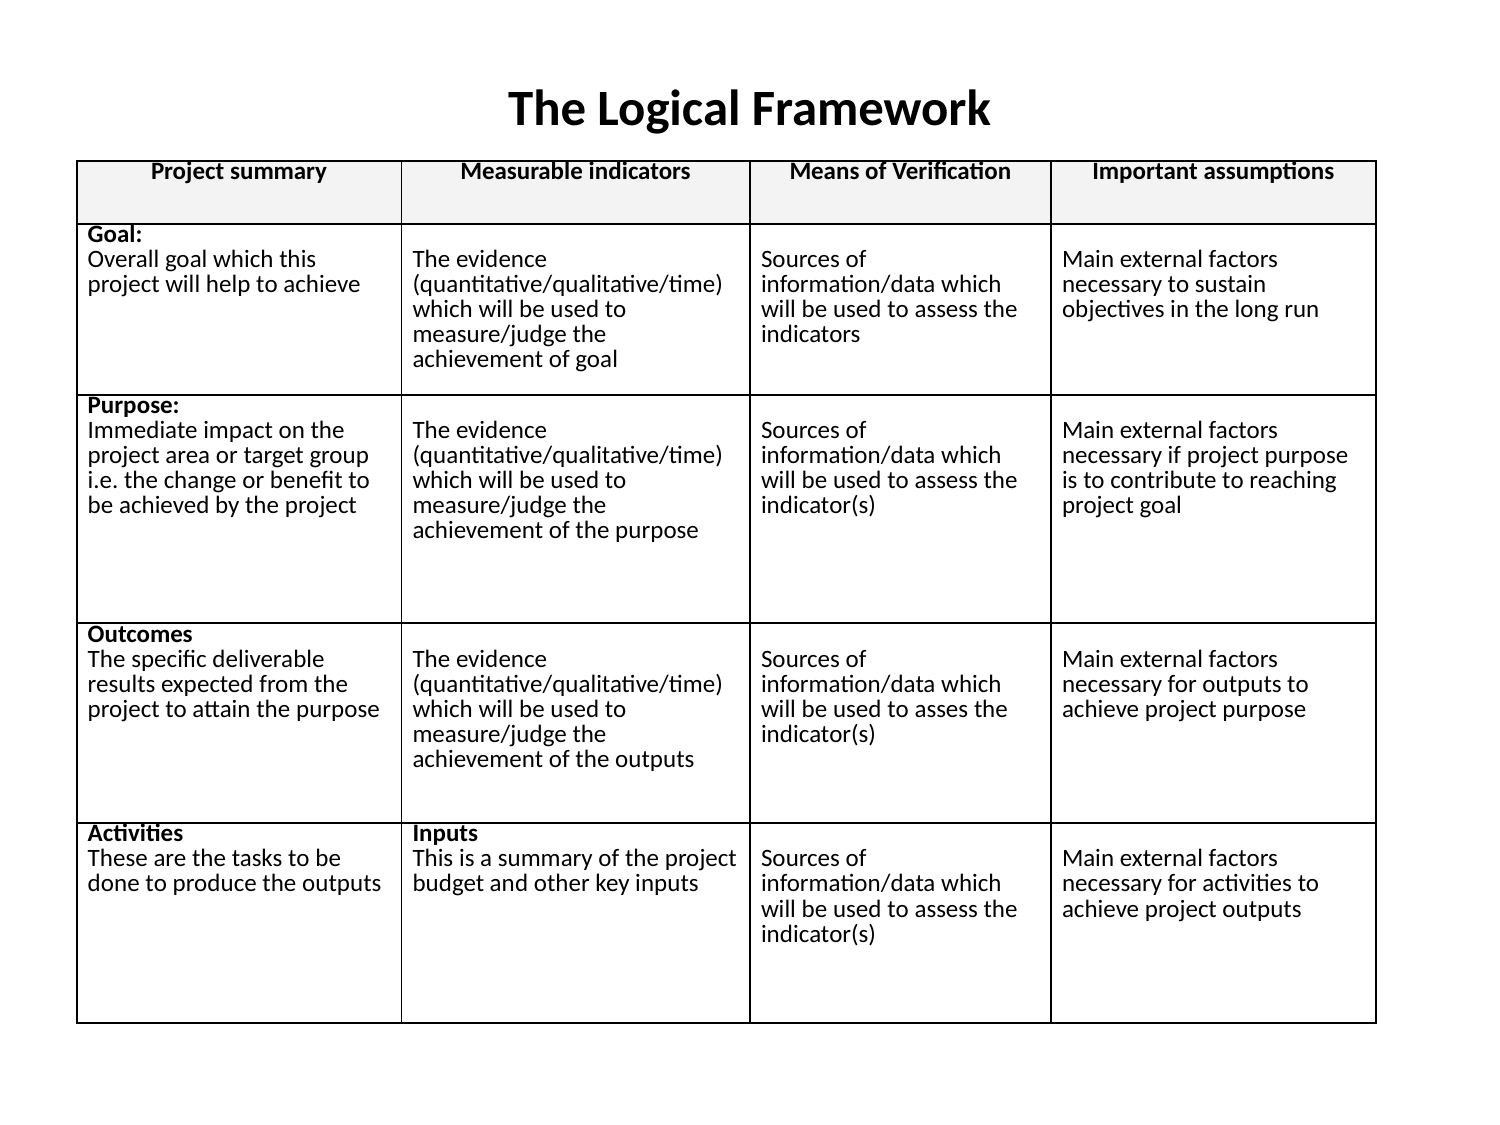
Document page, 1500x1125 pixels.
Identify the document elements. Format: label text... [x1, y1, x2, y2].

title The Logical Framework [112, 66, 1388, 308]
table_cell Activities These are the tasks to be done to produce the outputs [78, 824, 401, 1022]
table_cell The evidence (quantitative/qualitative/time) which will be used to measure/judge the achievement of the purpose [402, 396, 749, 622]
table_cell The evidence (quantitative/qualitative/time) which will be used to measure/judge the achievement of goal [402, 225, 749, 394]
table_cell Purpose: Immediate impact on the project area or target group i.e. the change or benefit to be achieved by the project [78, 396, 401, 622]
table_cell Sources of information/data which will be used to assess the indicator(s) [751, 824, 1050, 1022]
table_cell Sources of information/data which will be used to asses the indicator(s) [751, 624, 1050, 822]
table_cell Outcomes The specific deliverable results expected from the project to attain the purpose [78, 624, 401, 822]
table_header Measurable indicators [402, 162, 749, 223]
table_cell Main external factors necessary if project purpose is to contribute to reaching project goal [1052, 396, 1375, 622]
table_cell Sources of information/data which will be used to assess the indicators [751, 225, 1050, 394]
table_cell The evidence (quantitative/qualitative/time) which will be used to measure/judge the achievement of the outputs [402, 624, 749, 822]
table_header Project summary [78, 162, 401, 223]
table_cell Goal: Overall goal which this project will help to achieve [78, 225, 401, 394]
table_header Important assumptions [1052, 162, 1375, 223]
table_cell Main external factors necessary for activities to achieve project outputs [1052, 824, 1375, 1022]
table_cell Inputs This is a summary of the project budget and other key inputs [402, 824, 749, 1022]
table_cell Sources of information/data which will be used to assess the indicator(s) [751, 396, 1050, 622]
table_cell Main external factors necessary for outputs to achieve project purpose [1052, 624, 1375, 822]
table_header Means of Verification [751, 162, 1050, 223]
table_cell Main external factors necessary to sustain objectives in the long run [1052, 225, 1375, 394]
